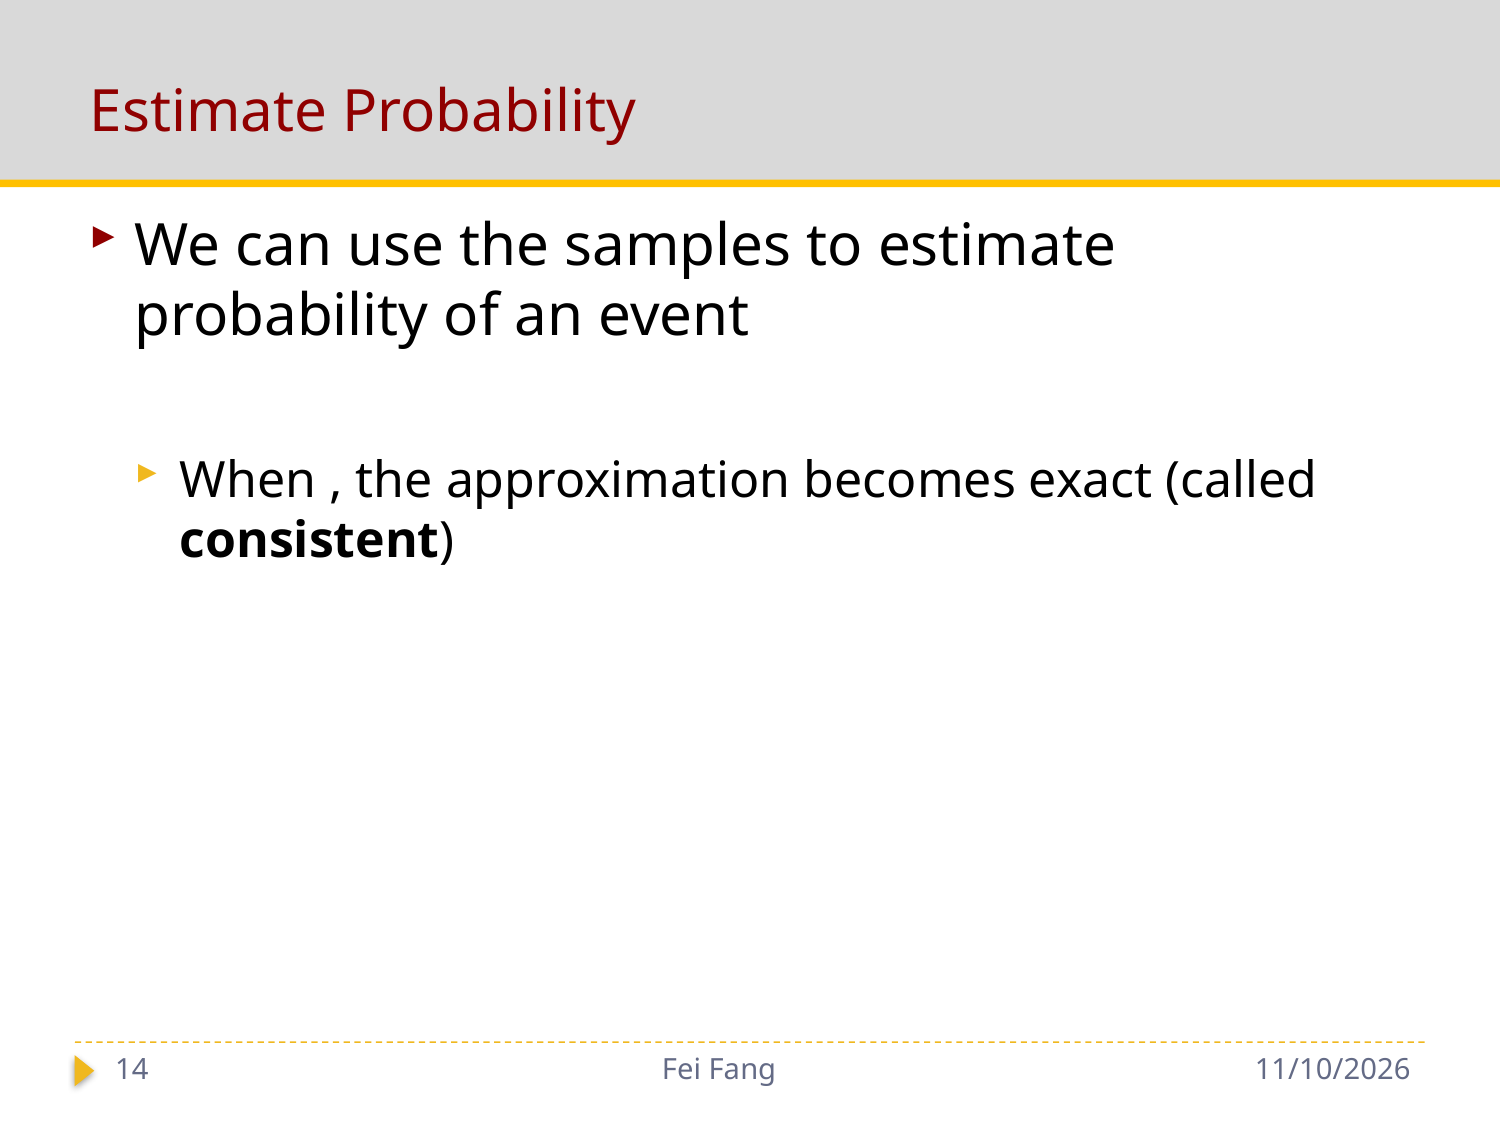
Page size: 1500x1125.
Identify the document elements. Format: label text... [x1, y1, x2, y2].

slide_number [1205, 1042, 1426, 1103]
footer Fei Fang [235, 1042, 1205, 1103]
slide_number 14 [100, 1042, 235, 1103]
title Estimate Probability [75, 24, 1425, 151]
